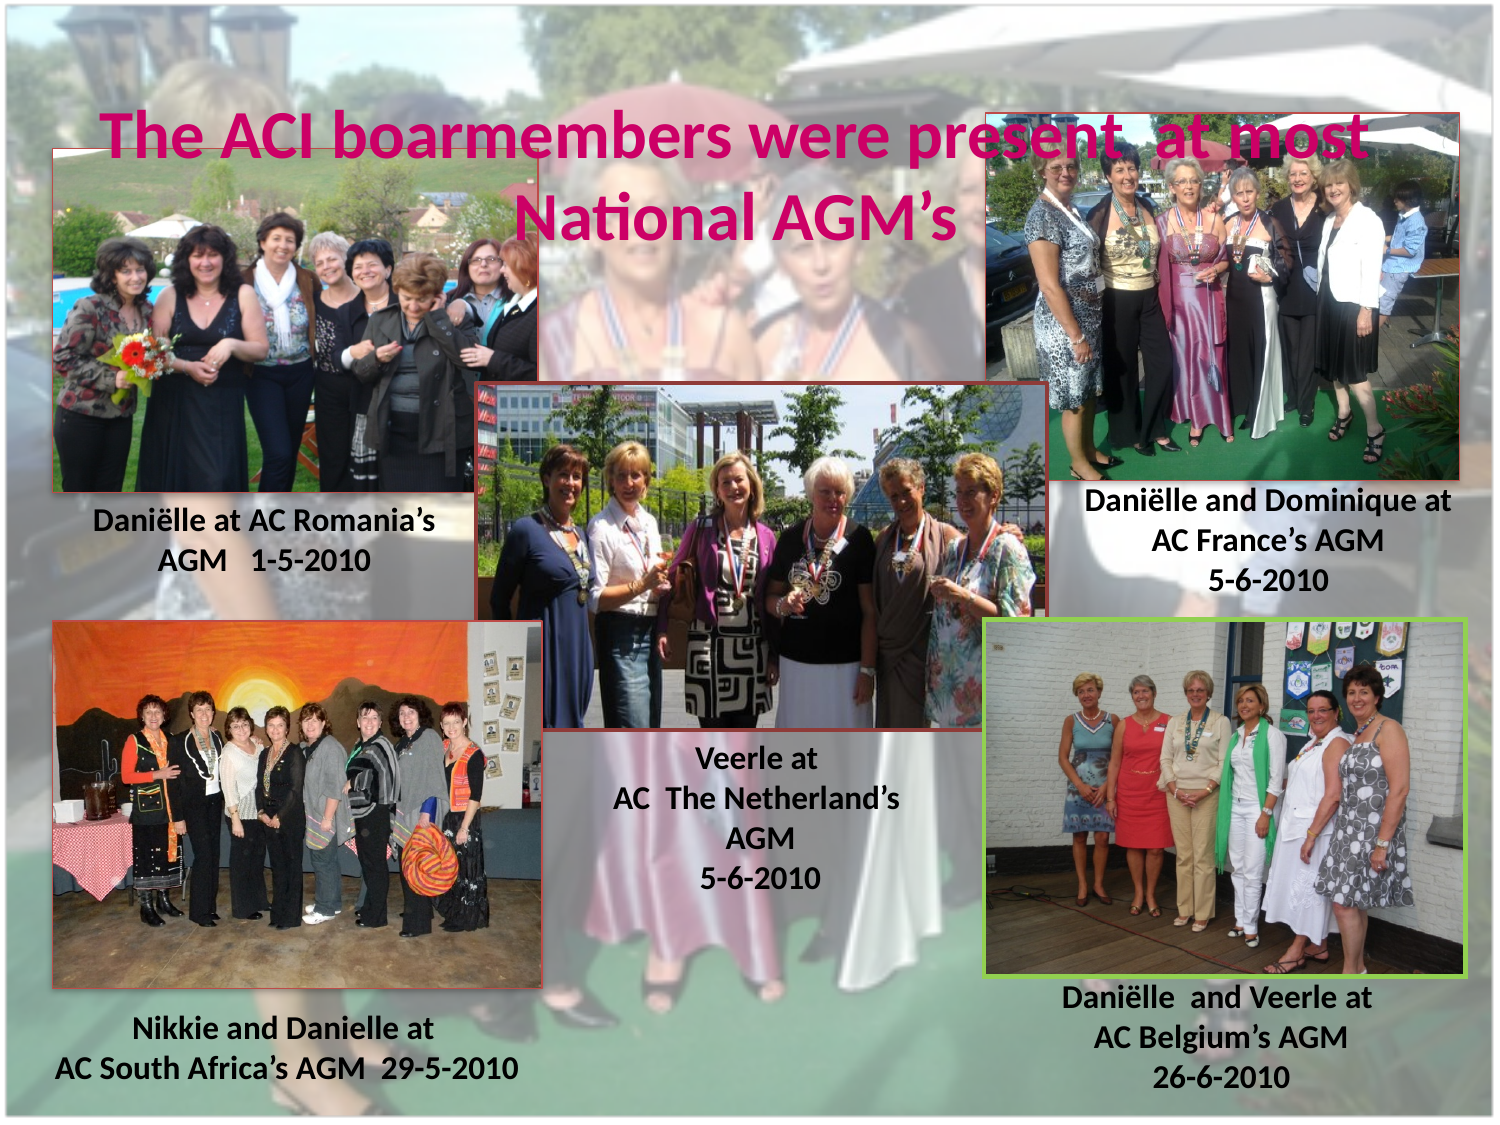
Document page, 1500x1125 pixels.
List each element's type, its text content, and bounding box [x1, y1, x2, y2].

text_box Daniëlle at AC Romania’s AGM 1-5-2010 [64, 503, 464, 573]
picture [52, 113, 1464, 988]
text_box Veerle at AC The Netherland’s AGM 5-6-2010 [560, 763, 961, 870]
text_box Daniëlle and Dominique at AC France’s AGM 5-6-2010 [1068, 503, 1469, 573]
text_box Daniëlle and Veerle at AC Belgium’s AGM 26-6-2010 [1021, 987, 1421, 1083]
text_box Nikkie and Danielle at AC South Africa’s AGM 29-5-2010 [29, 1011, 538, 1081]
title The ACI boarmembers were present at most National AGM’s [76, 78, 1427, 266]
